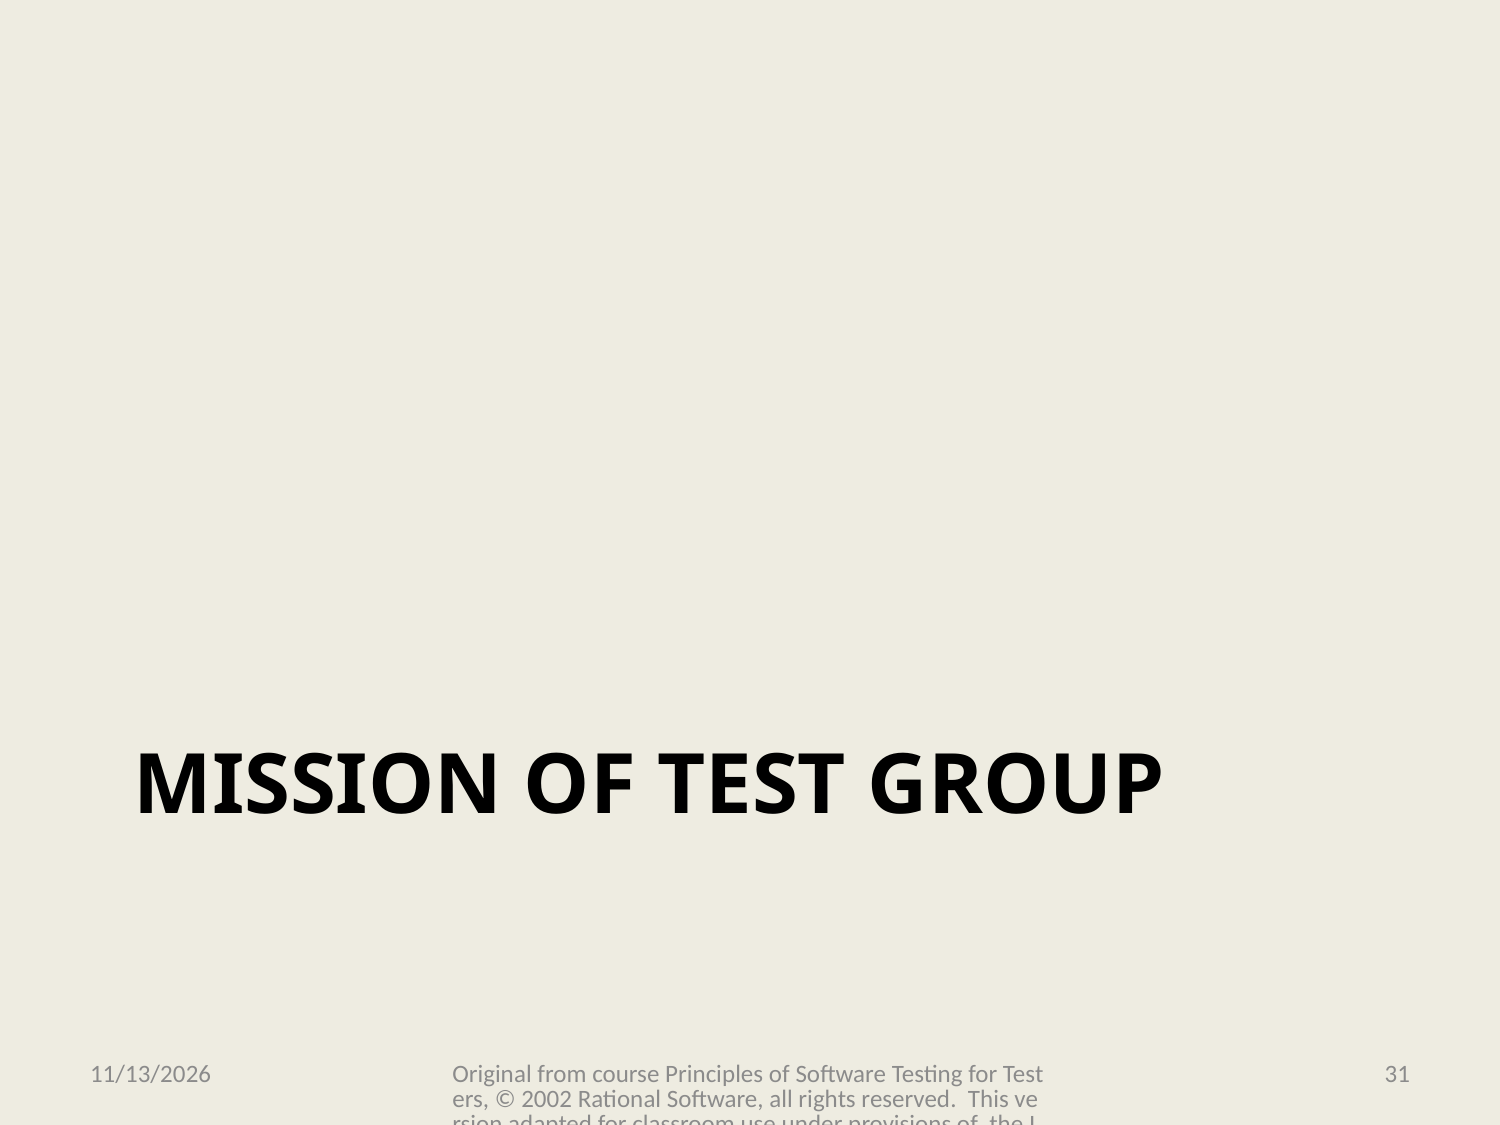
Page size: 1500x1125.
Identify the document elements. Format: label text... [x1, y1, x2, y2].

footer Original from course Principles of Software Testing for Testers, © 2002 Rational Software, all rights reserved. This version adapted for classroom use under provisions of the IBM Academic Initiative. [437, 1042, 1063, 1103]
title MISSION OF TEST GROUP [118, 722, 1394, 947]
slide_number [75, 1042, 425, 1103]
slide_number 31 [1074, 1042, 1425, 1103]
